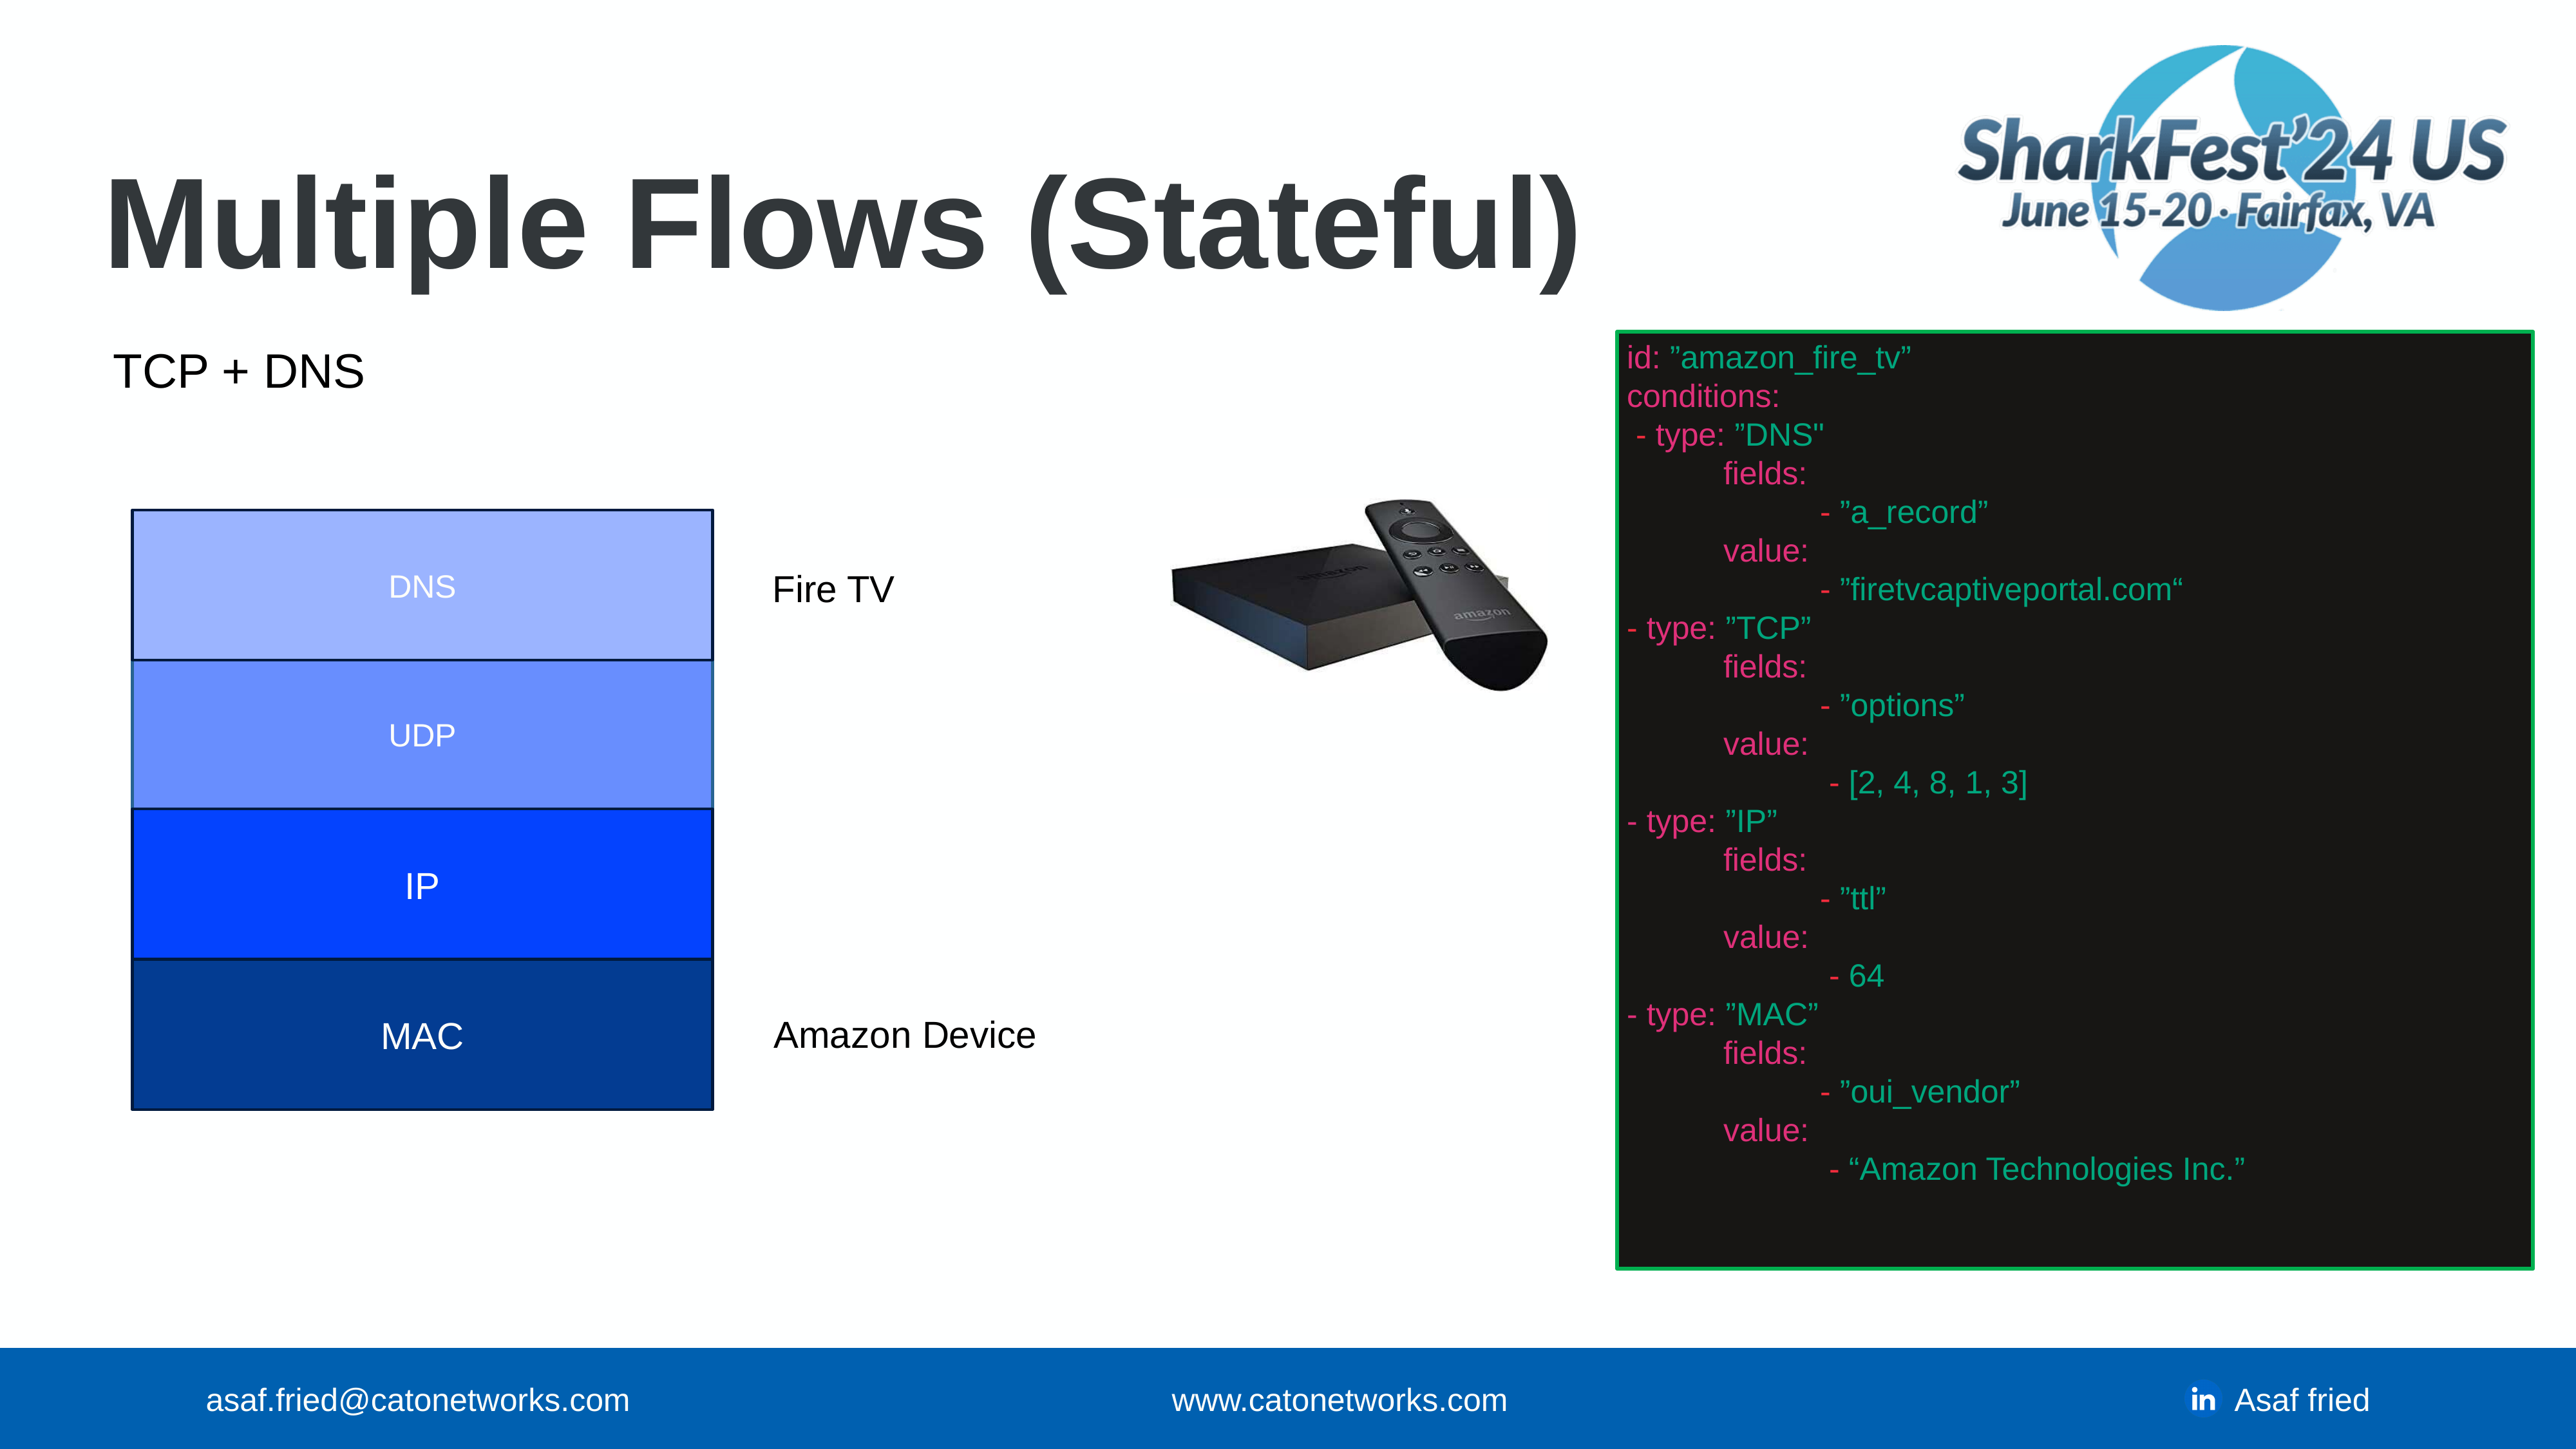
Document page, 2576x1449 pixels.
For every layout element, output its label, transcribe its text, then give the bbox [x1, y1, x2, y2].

title Multiple Flows (Stateful) [77, 48, 1908, 385]
text_box MAC [131, 960, 714, 1111]
text_box Fire TV [762, 560, 905, 615]
picture [2178, 1373, 2229, 1424]
text_box DNS [131, 509, 714, 661]
text_box id: ”amazon_fire_tv” conditions: - type: ”DNS" fields: - ”a_record” value: - ”firetvcaptiveportal.com“ - type: ”TCP” fields: - ”options” value: - [2, 4, 8, 1, 3] - type: ”IP” fields: - ”ttl” value: - 64 - type: ”MAC” fields: - ”oui_vendor” value: - “Amazon Technologies Inc.” [1617, 332, 2533, 1269]
text_box TCP + DNS [103, 334, 1212, 402]
text_box Amazon Device [764, 1005, 1047, 1061]
text_box IP [131, 808, 714, 960]
picture [1942, 45, 2515, 311]
text_box UDP [131, 661, 714, 808]
picture [1170, 497, 1548, 693]
